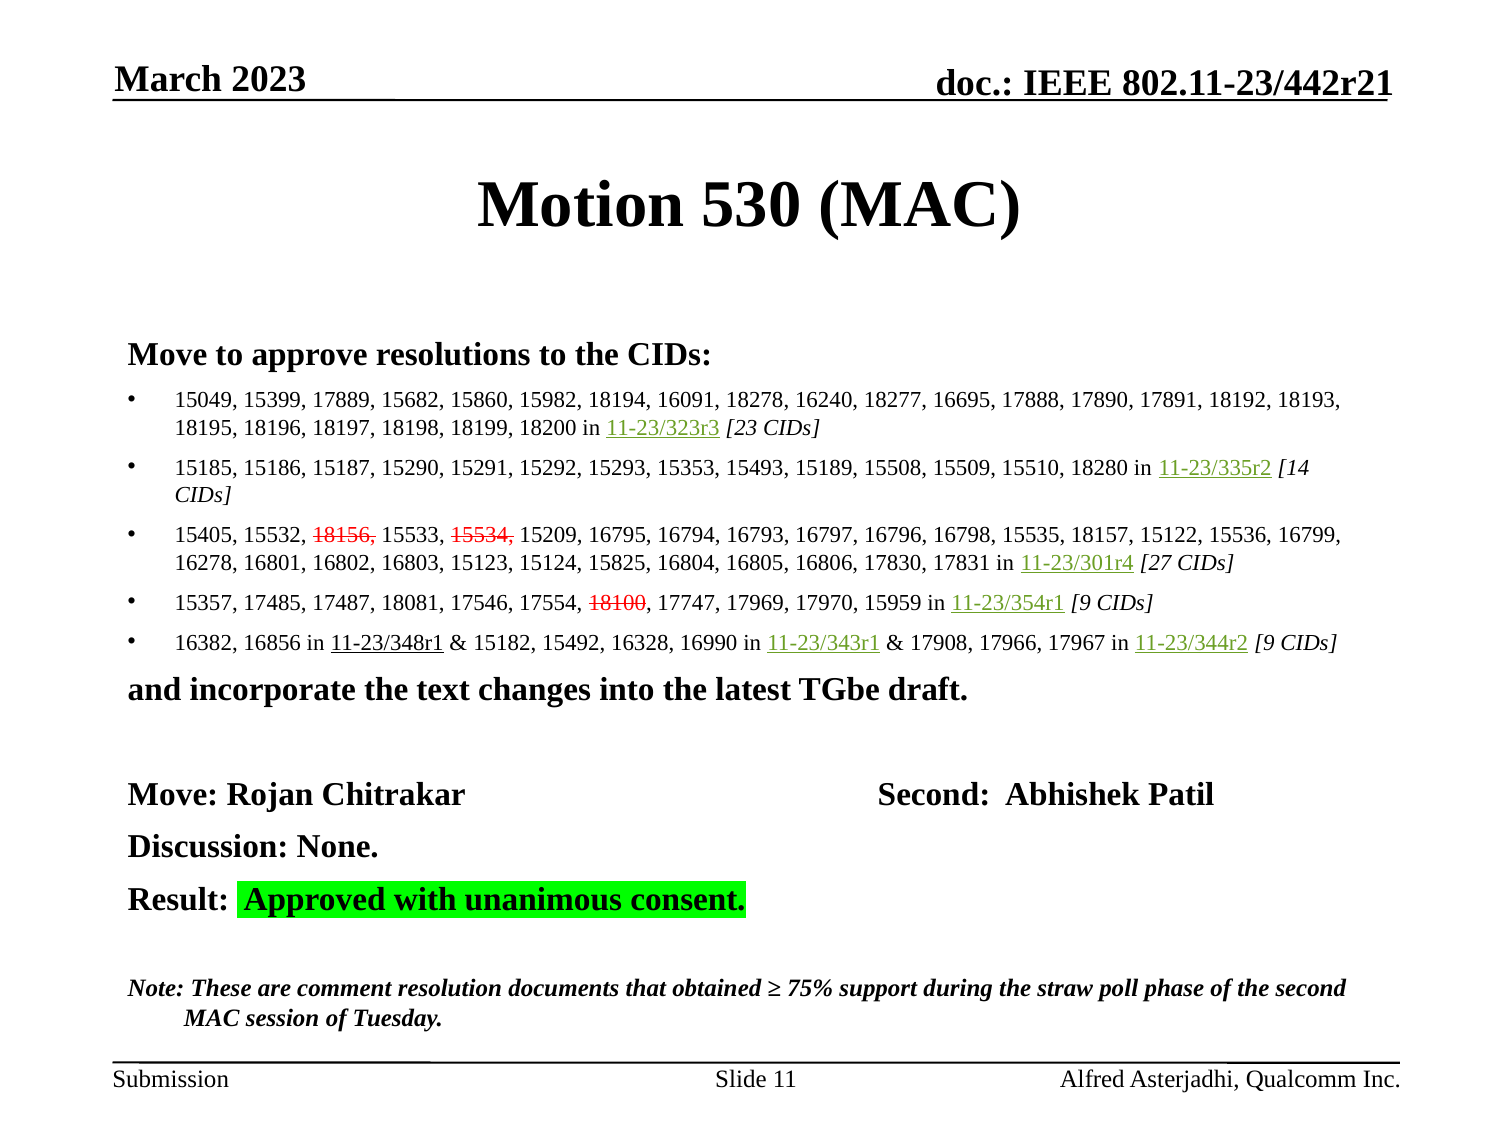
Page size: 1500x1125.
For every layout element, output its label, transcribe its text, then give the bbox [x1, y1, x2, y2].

footer Alfred Asterjadhi, Qualcomm Inc. [878, 1061, 1402, 1093]
title Motion 530 (MAC) [112, 112, 1388, 288]
slide_number Slide 11 [712, 1061, 800, 1123]
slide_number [114, 54, 423, 100]
list Move to approve resolutions to the CIDs: 15049, 15399, 17889, 15682, 15860, 15982, 18194, 16091, 18278, 16240, 18277, 16695, 17888, 17890, 17891, 18192, 18193, 18195, 18196, 18197, 18198, 18199, 18200 in 11-23/323r3 [23 CIDs] 15185, 15186, 15187, 15290, 15291, 15292, 15293, 15353, 15493, 15189, 15508, 15509, 15510, 18280 in 11-23/335r2 [14 CIDs] 15405, 15532, 18156, 15533, 15534, 15209, 16795, 16794, 16793, 16797, 16796, 16798, 15535, 18157, 15122, 15536, 16799, 16278, 16801, 16802, 16803, 15123, 15124, 15825, 16804, 16805, 16806, 17830, 17831 in 11-23/301r4 [27 CIDs] 15357, 17485, 17487, 18081, 17546, 17554, 18100, 17747, 17969, 17970, 15959 in 11-23/354r1 [9 CIDs] 16382, 16856 in 11-23/348r1 & 15182, 15492, 16328, 16990 in 11-23/343r1 & 17908, 17966, 17967 in 11-23/344r2 [9 CIDs] and incorporate the text changes into the latest TGbe draft. Move: Rojan Chitrakar Second: Abhishek Patil Discussion: None. Result: Approved with unanimous consent. Note: These are comment resolution documents that obtained ≥ 75% support during the straw poll phase of the second MAC session of Tuesday. [112, 324, 1388, 1063]
